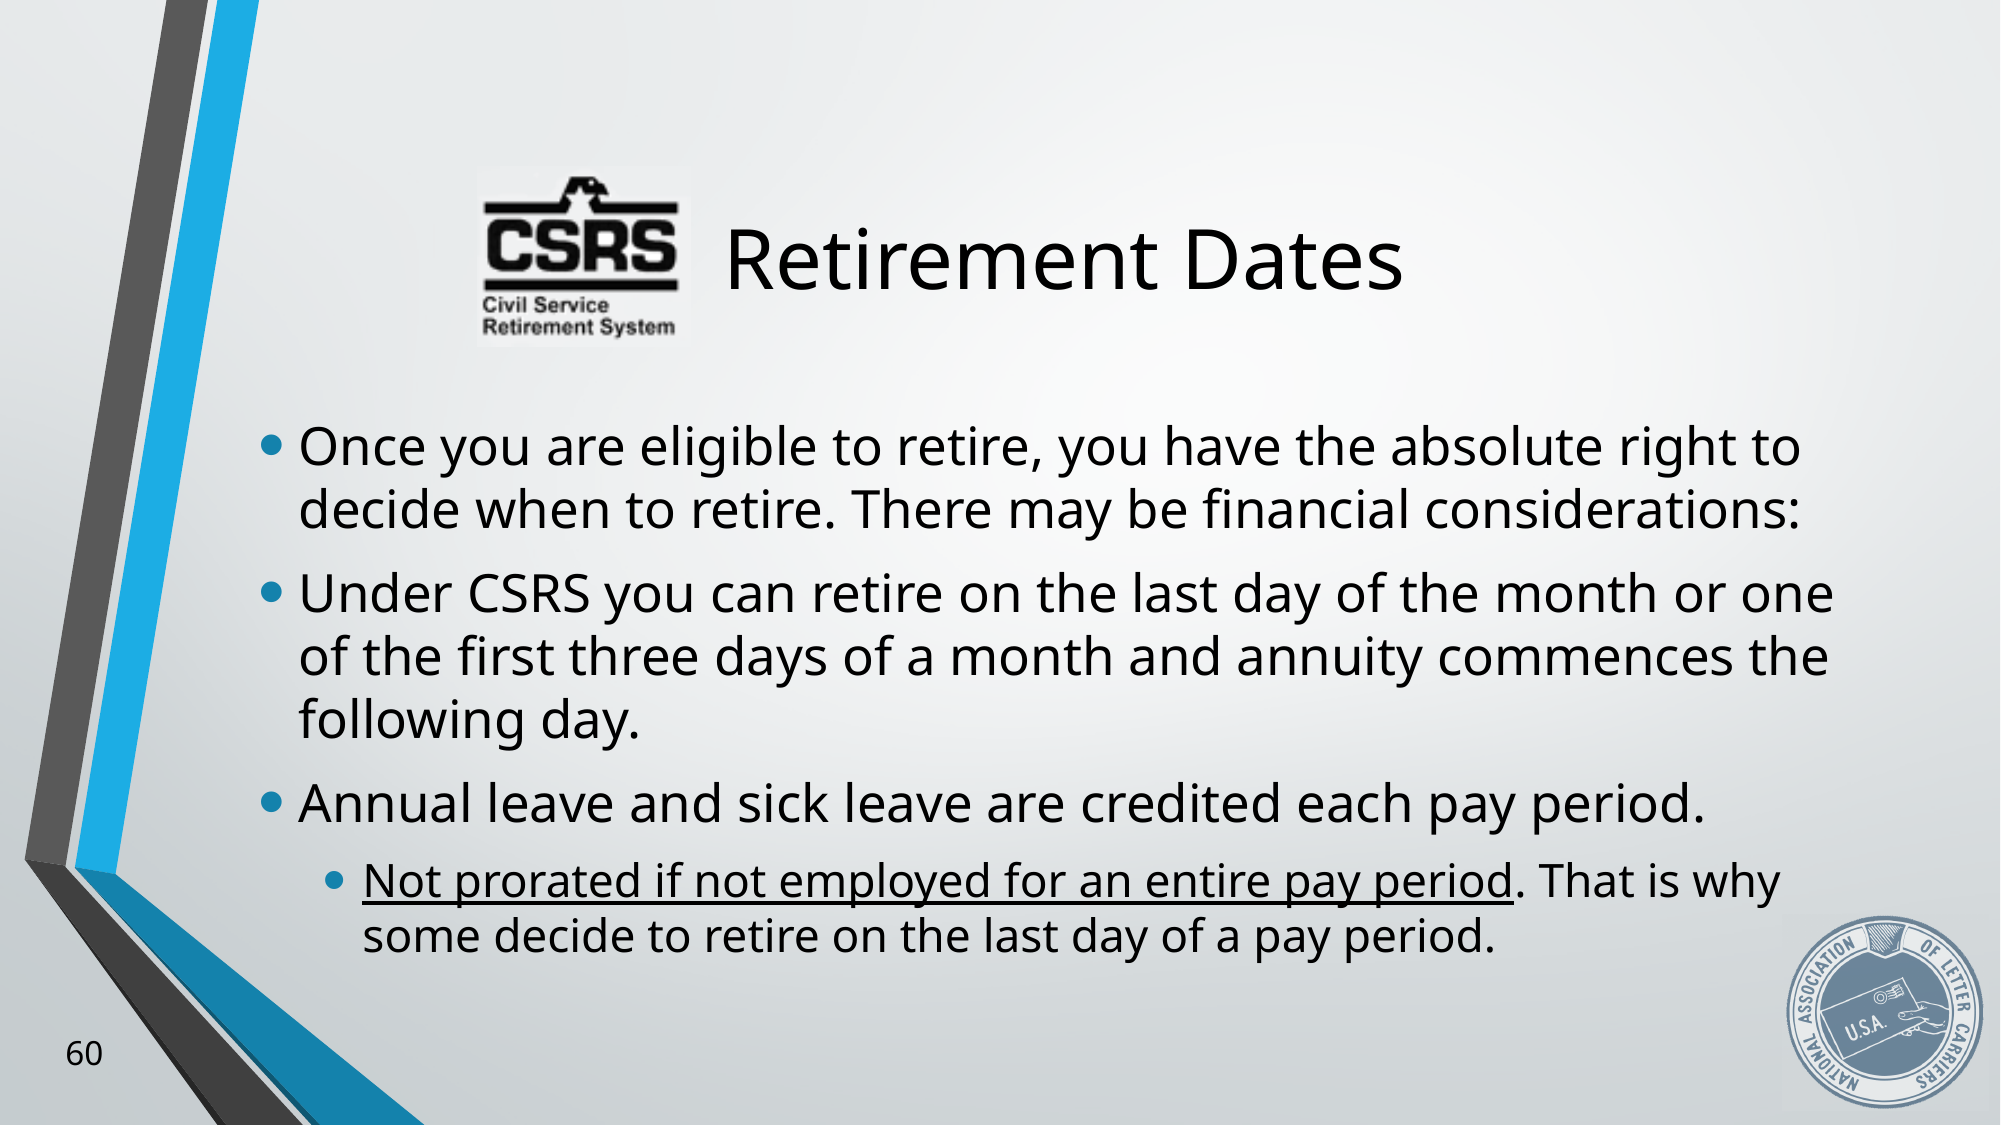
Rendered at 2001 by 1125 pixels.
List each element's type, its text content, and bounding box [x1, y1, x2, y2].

list Once you are eligible to retire, you have the absolute right to decide when to retire. There may be financial considerations: Under CSRS you can retire on the last day of the month or one of the first three days of a month and annuity commences the following day. Annual leave and sick leave are credited each pay period. Not prorated if not employed for an entire pay period. That is why some decide to retire on the last day of a pay period. [243, 399, 1887, 975]
picture [477, 166, 692, 347]
title Retirement Dates [243, 112, 1887, 399]
slide_number 60 [27, 1025, 119, 1085]
